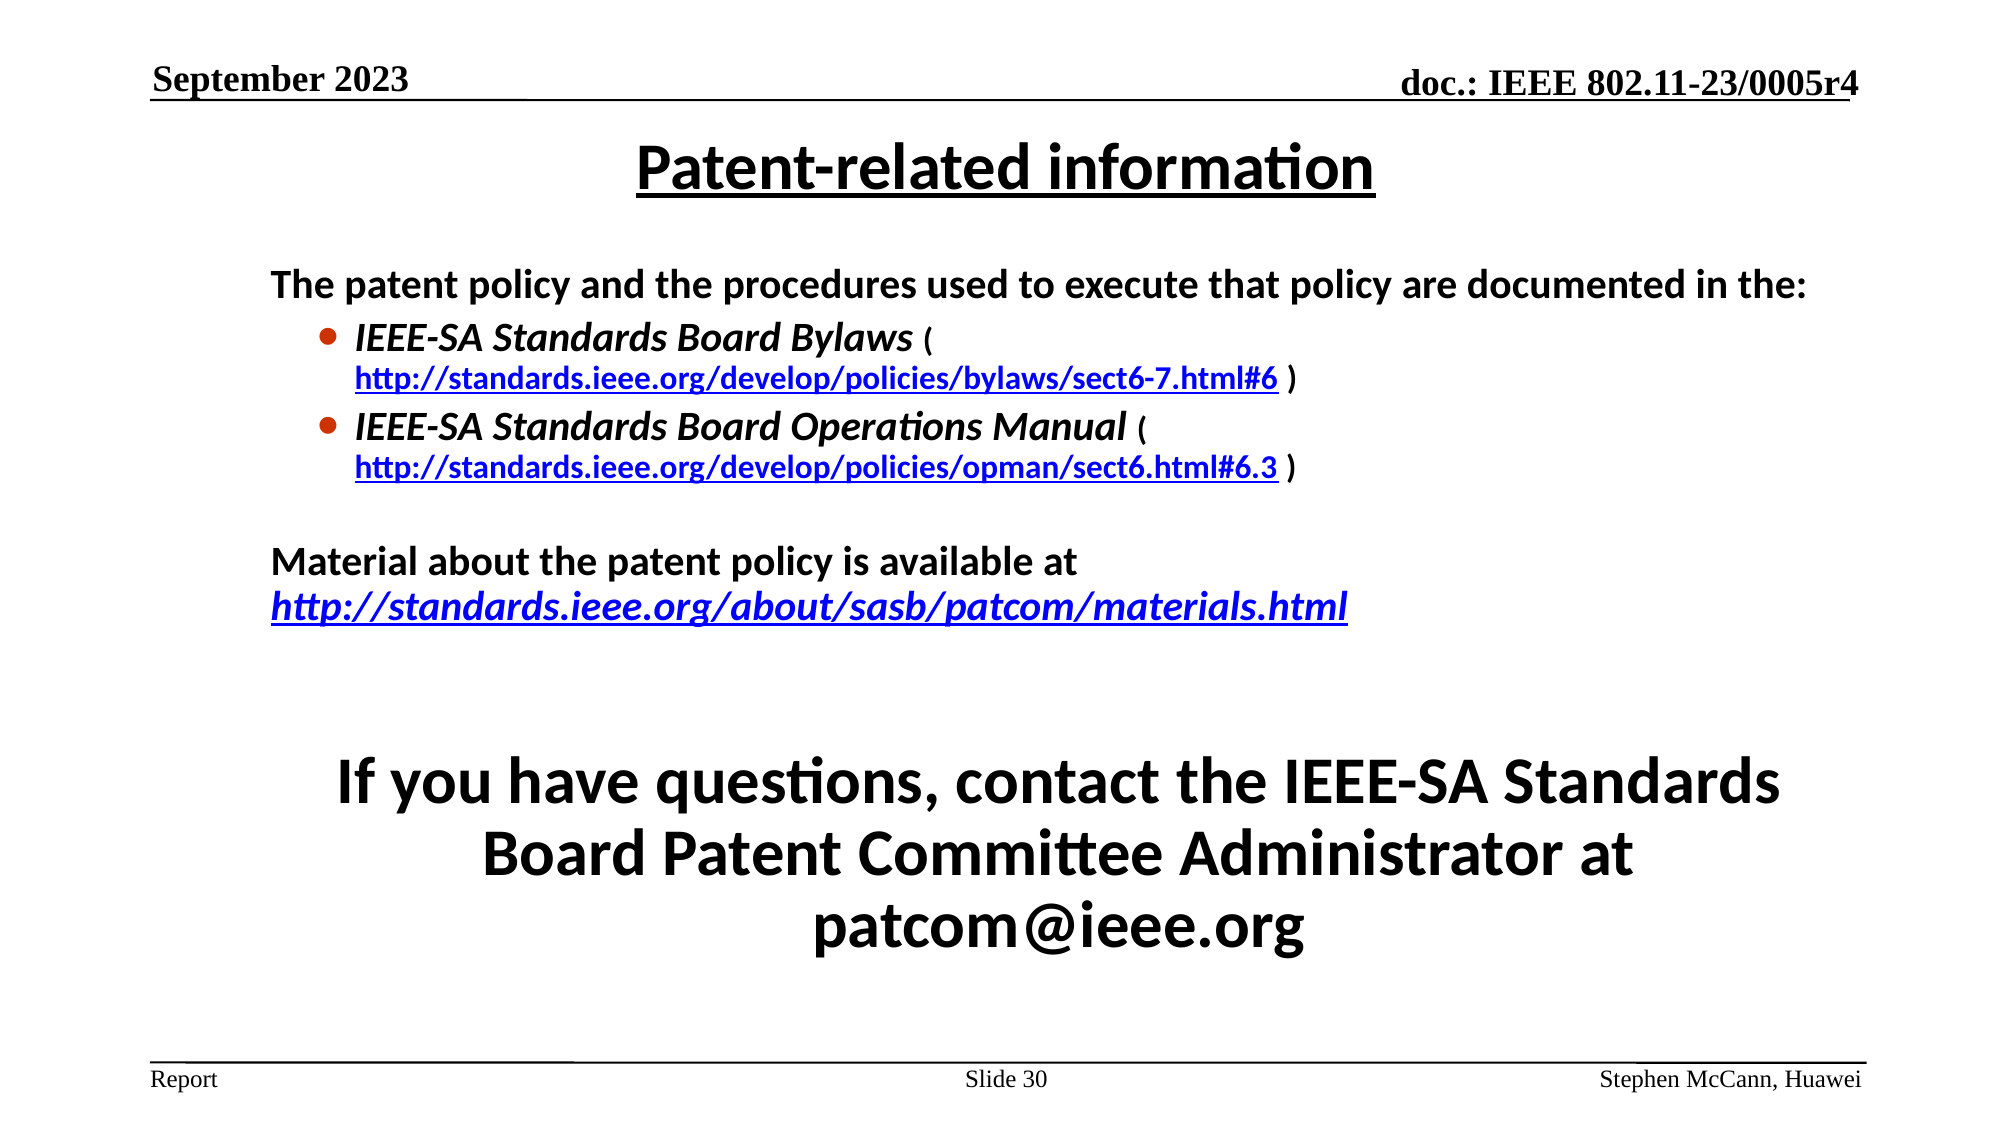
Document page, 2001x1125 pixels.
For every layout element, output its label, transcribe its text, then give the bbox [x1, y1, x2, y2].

title Patent-related information [312, 112, 1701, 213]
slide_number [152, 54, 563, 100]
text_box The patent policy and the procedures used to execute that policy are documented in the: IEEE-SA Standards Board Bylaws (http://standards.ieee.org/develop/policies/bylaws/sect6-7.html#6 ) IEEE-SA Standards Board Operations Manual (http://standards.ieee.org/develop/policies/opman/sect6.html#6.3 ) Material about the patent policy is available at http://standards.ieee.org/about/sasb/patcom/materials.html If you have questions, contact the IEEE-SA Standards Board Patent Committee Administrator at patcom@ieee.org [152, 237, 1863, 1025]
footer Stephen McCann, Huawei [1222, 1061, 1863, 1117]
slide_number Slide 30 [962, 1061, 1050, 1093]
text_box [337, 37, 1688, 163]
